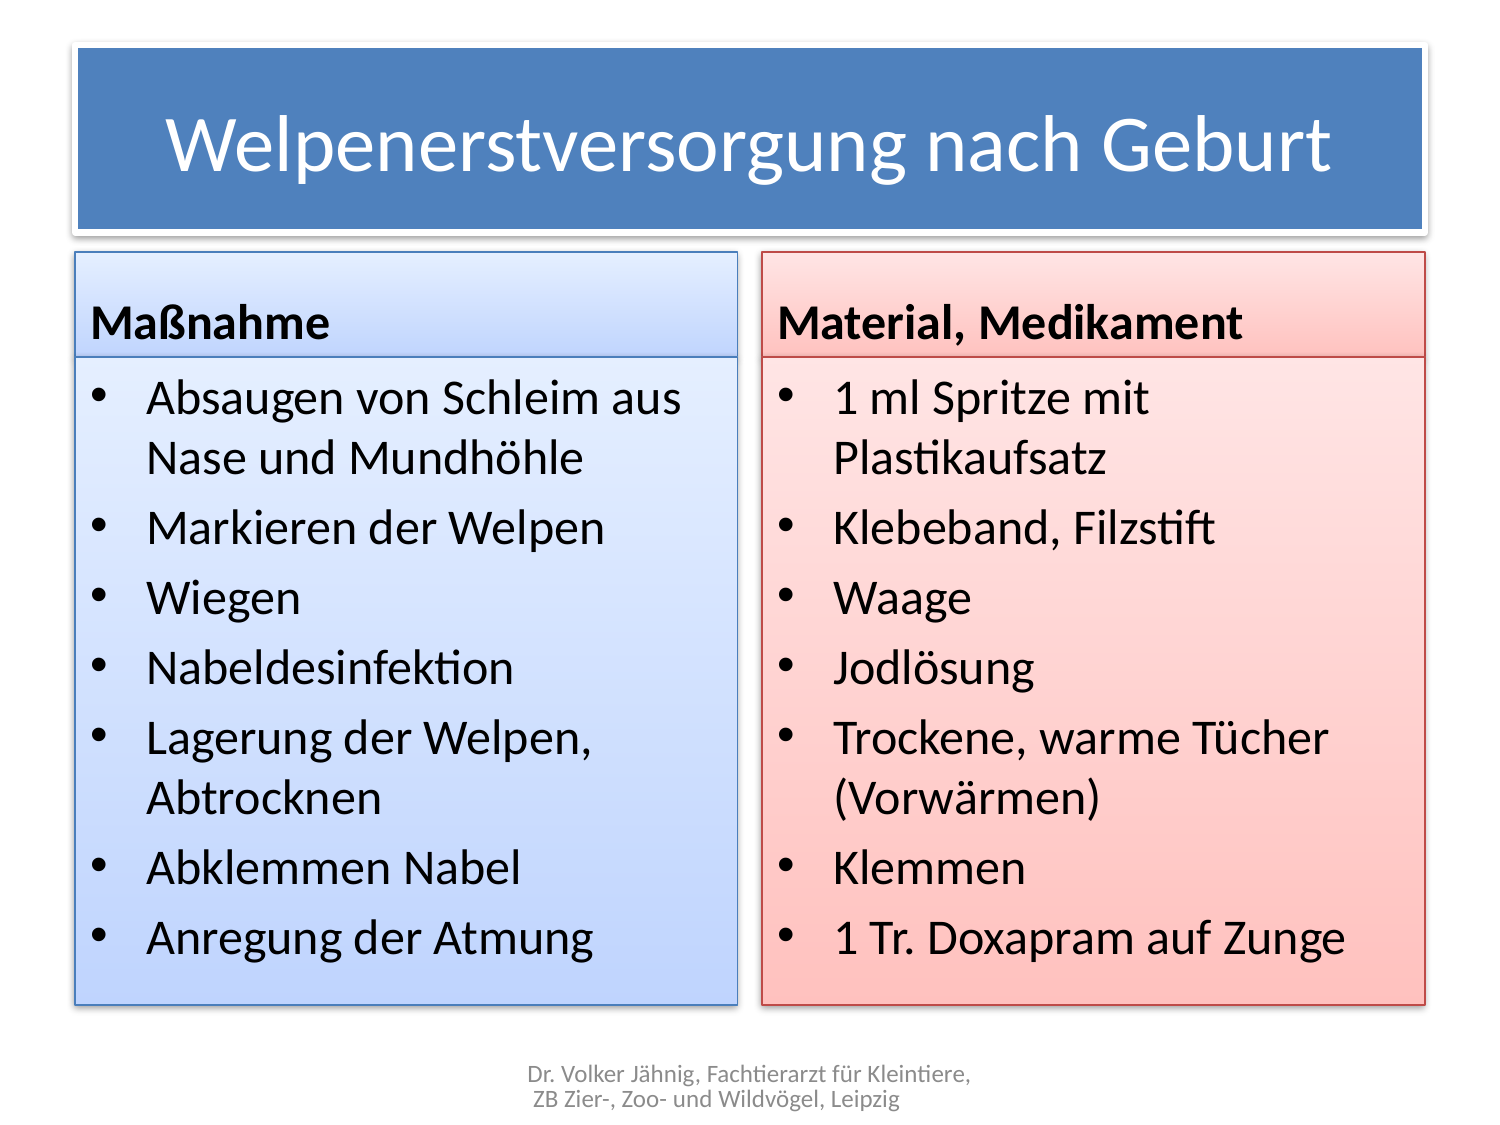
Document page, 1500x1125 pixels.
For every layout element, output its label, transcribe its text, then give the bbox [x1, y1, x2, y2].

list Absaugen von Schleim aus Nase und Mundhöhle Markieren der Welpen Wiegen Nabeldesinfektion Lagerung der Welpen, Abtrocknen Abklemmen Nabel Anregung der Atmung [74, 356, 738, 1006]
list 1 ml Spritze mit Plastikaufsatz Klebeband, Filzstift Waage Jodlösung Trockene, warme Tücher (Vorwärmen) Klemmen 1 Tr. Doxapram auf Zunge [761, 356, 1426, 1006]
list Material, Medikament [761, 251, 1426, 355]
list Maßnahme [74, 251, 738, 355]
footer Dr. Volker Jähnig, Fachtierarzt für Kleintiere, ZB Zier-, Zoo- und Wildvögel, Leipzig [512, 1042, 988, 1103]
title Welpenerstversorgung nach Geburt [72, 42, 1428, 236]
